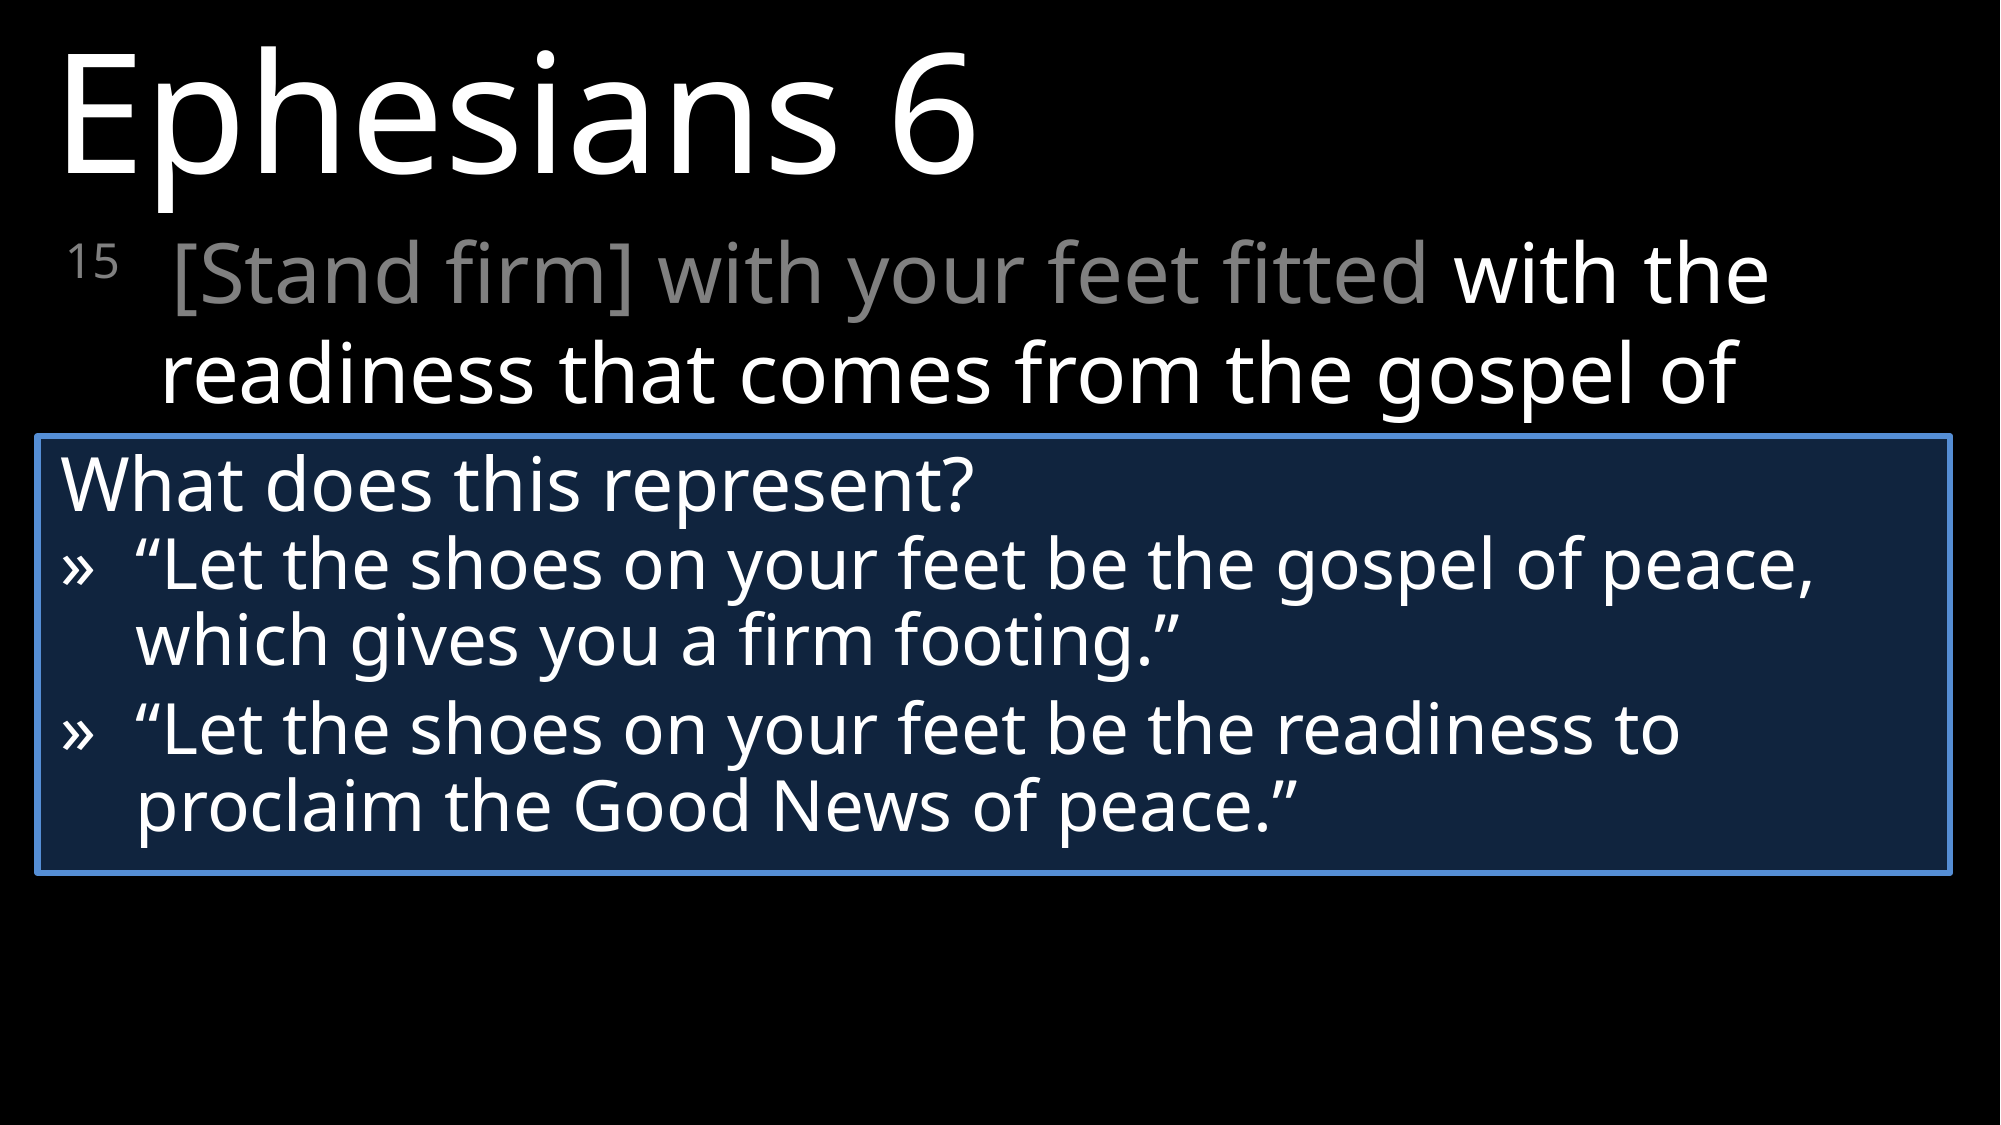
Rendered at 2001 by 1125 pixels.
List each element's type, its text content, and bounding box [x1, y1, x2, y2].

text_box 15 [Stand firm] with your feet fitted with the readiness that comes from the gospel of peace. 16 In addition to all this, take up the shield of faith, with which you can extinguish all the flaming arrows of the evil one. [49, 212, 1943, 436]
text_box What does this represent? » “Let the shoes on your feet be the gospel of peace, which gives you a firm footing.” » “Let the shoes on your feet be the readiness to proclaim the Good News of peace.” [45, 439, 1924, 854]
text_box Ephesians 6 [37, 0, 1838, 215]
text_box [37, 436, 1950, 873]
